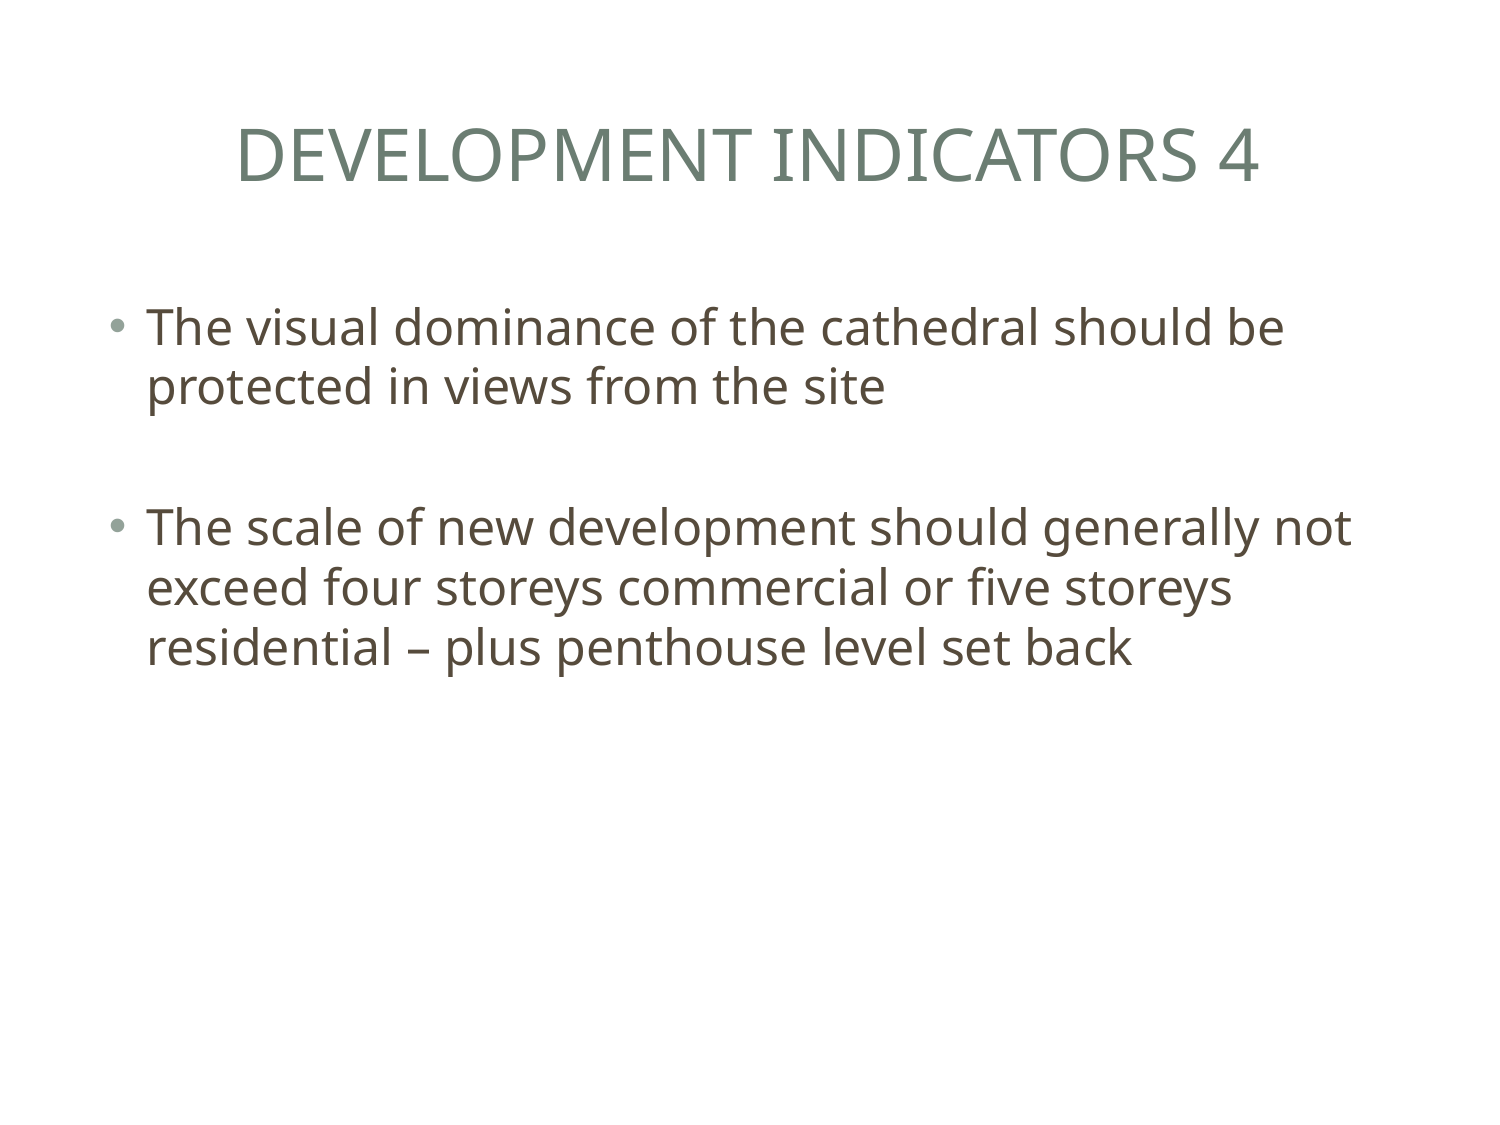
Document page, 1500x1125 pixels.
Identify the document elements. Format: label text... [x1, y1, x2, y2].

list The visual dominance of the cathedral should be protected in views from the site The scale of new development should generally not exceed four storeys commercial or five storeys residential – plus penthouse level set back [75, 287, 1425, 1005]
title Development indicators 4 [69, 66, 1425, 238]
